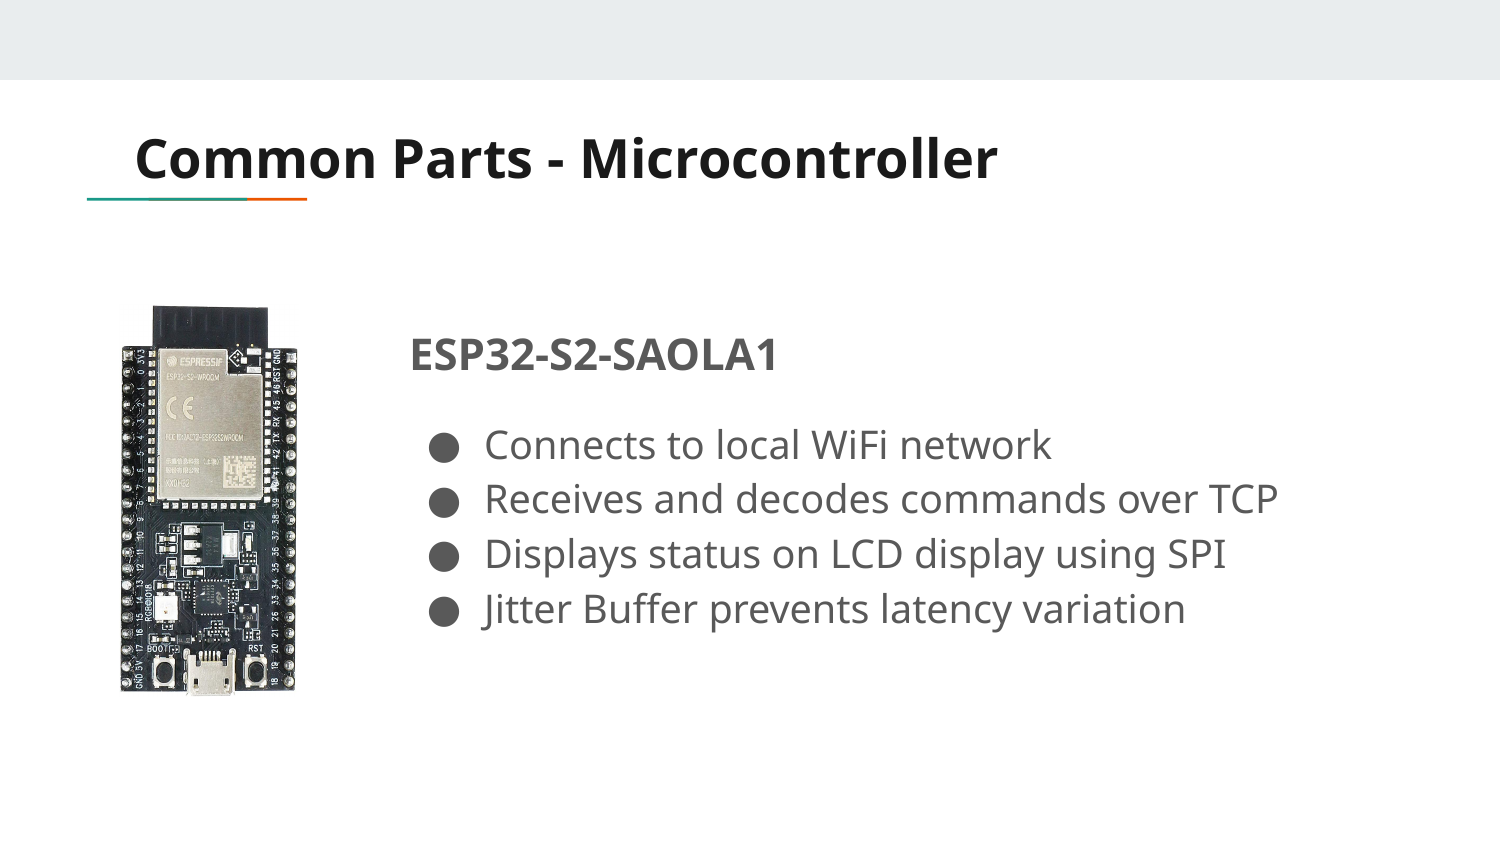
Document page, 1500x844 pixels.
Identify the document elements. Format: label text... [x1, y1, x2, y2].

title Common Parts - Microcontroller [119, 109, 1381, 197]
picture [119, 303, 299, 698]
list ESP32-S2-SAOLA1 Connects to local WiFi network Receives and decodes commands over TCP Displays status on LCD display using SPI Jitter Buffer prevents latency variation [394, 304, 1369, 595]
